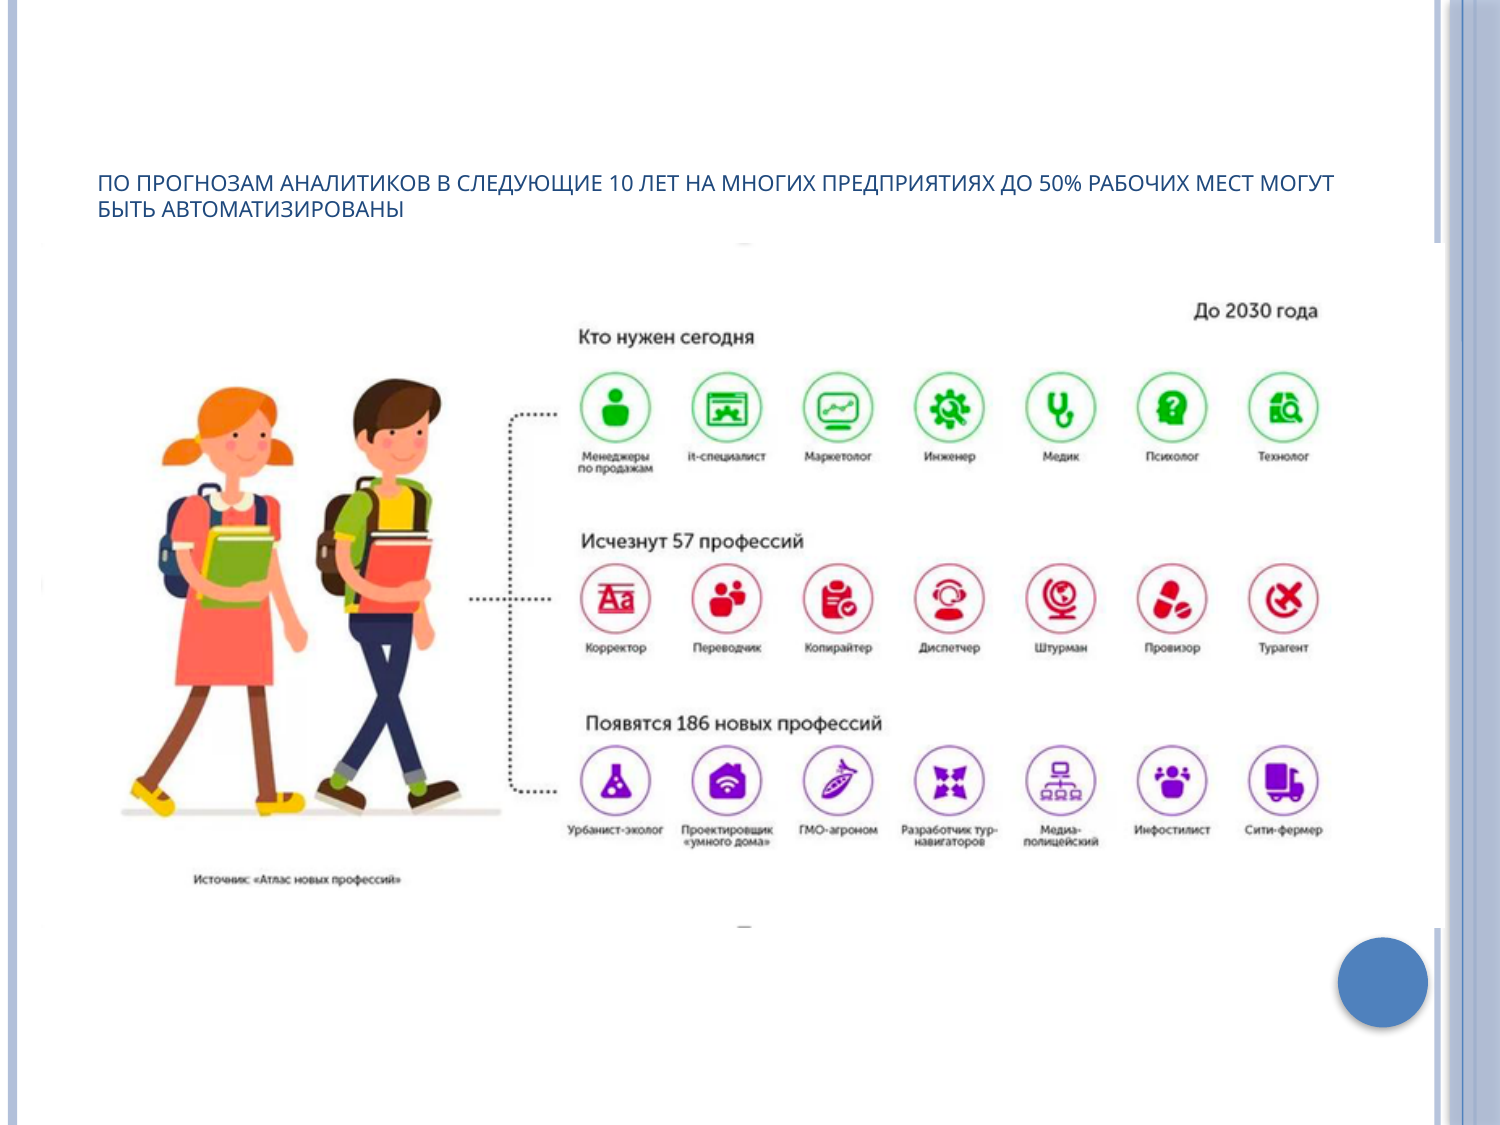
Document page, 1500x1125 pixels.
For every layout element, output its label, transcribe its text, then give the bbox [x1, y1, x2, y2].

title По прогнозам аналитиков в следующие 10 лет на многих предприятиях до 50% рабочих мест могут быть автоматизированы [82, 160, 1408, 230]
picture [40, 242, 1445, 929]
